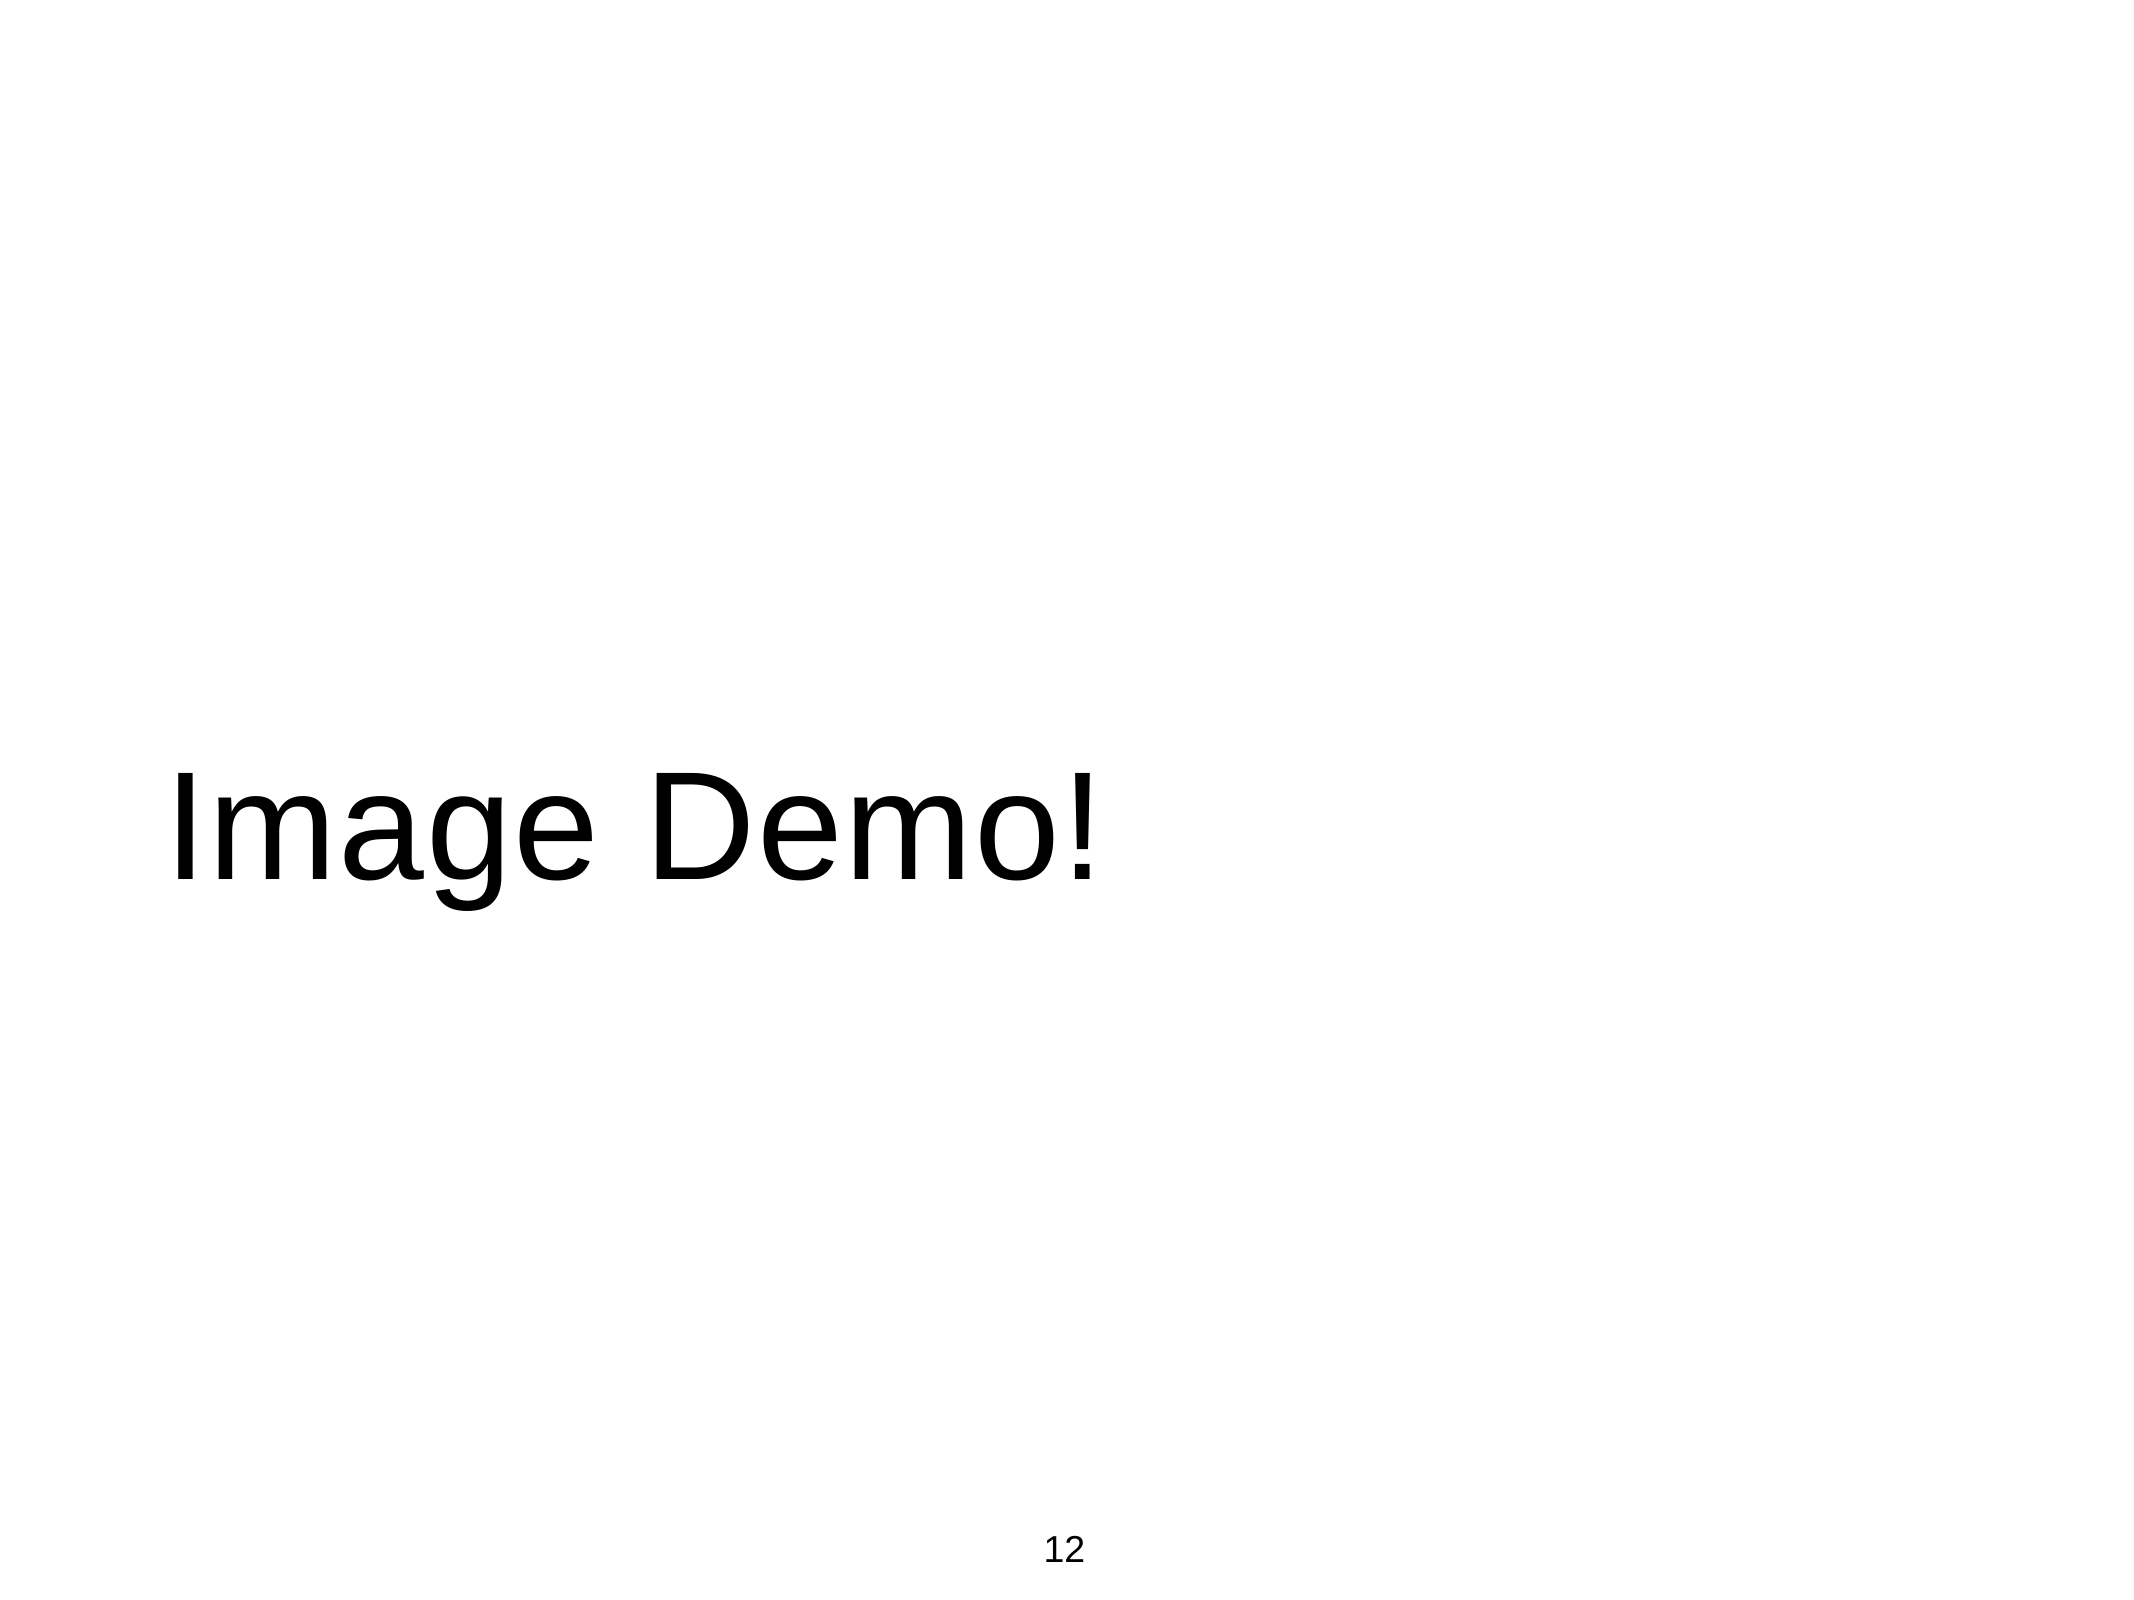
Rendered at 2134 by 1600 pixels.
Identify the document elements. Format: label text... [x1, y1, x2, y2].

slide_number 12 [1039, 1531, 1090, 1600]
text_box Image Demo! [162, 725, 1109, 911]
